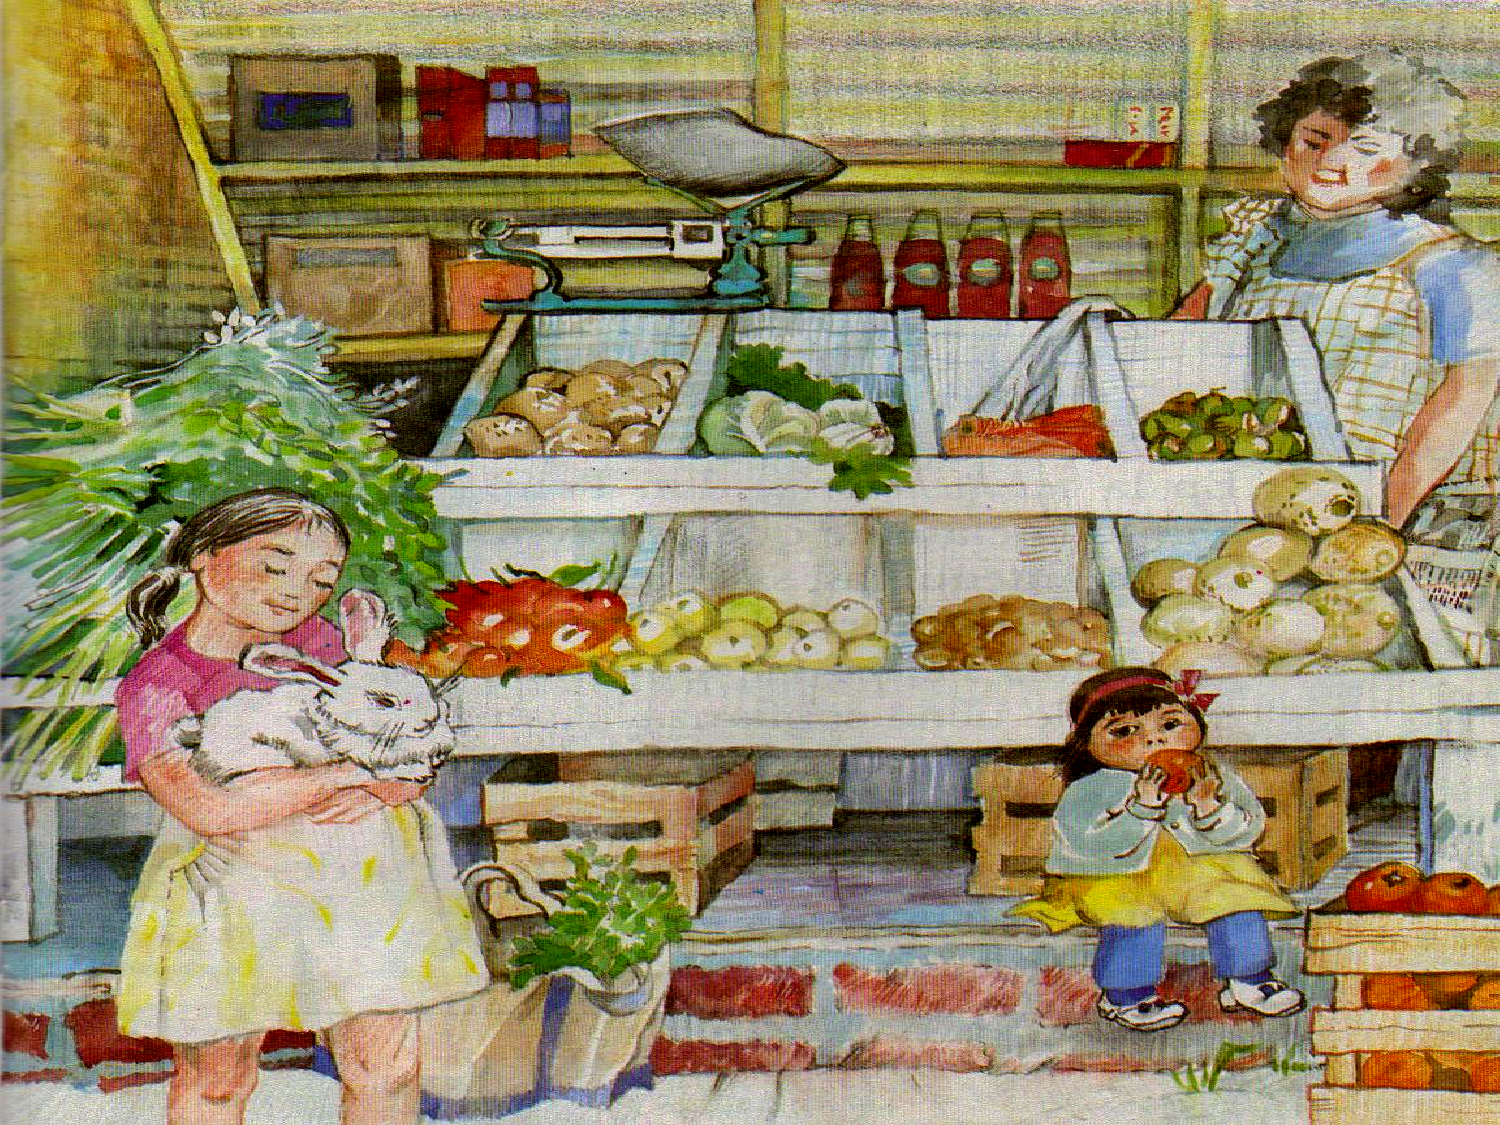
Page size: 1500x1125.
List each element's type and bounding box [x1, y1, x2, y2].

list [0, 0, 1500, 1125]
